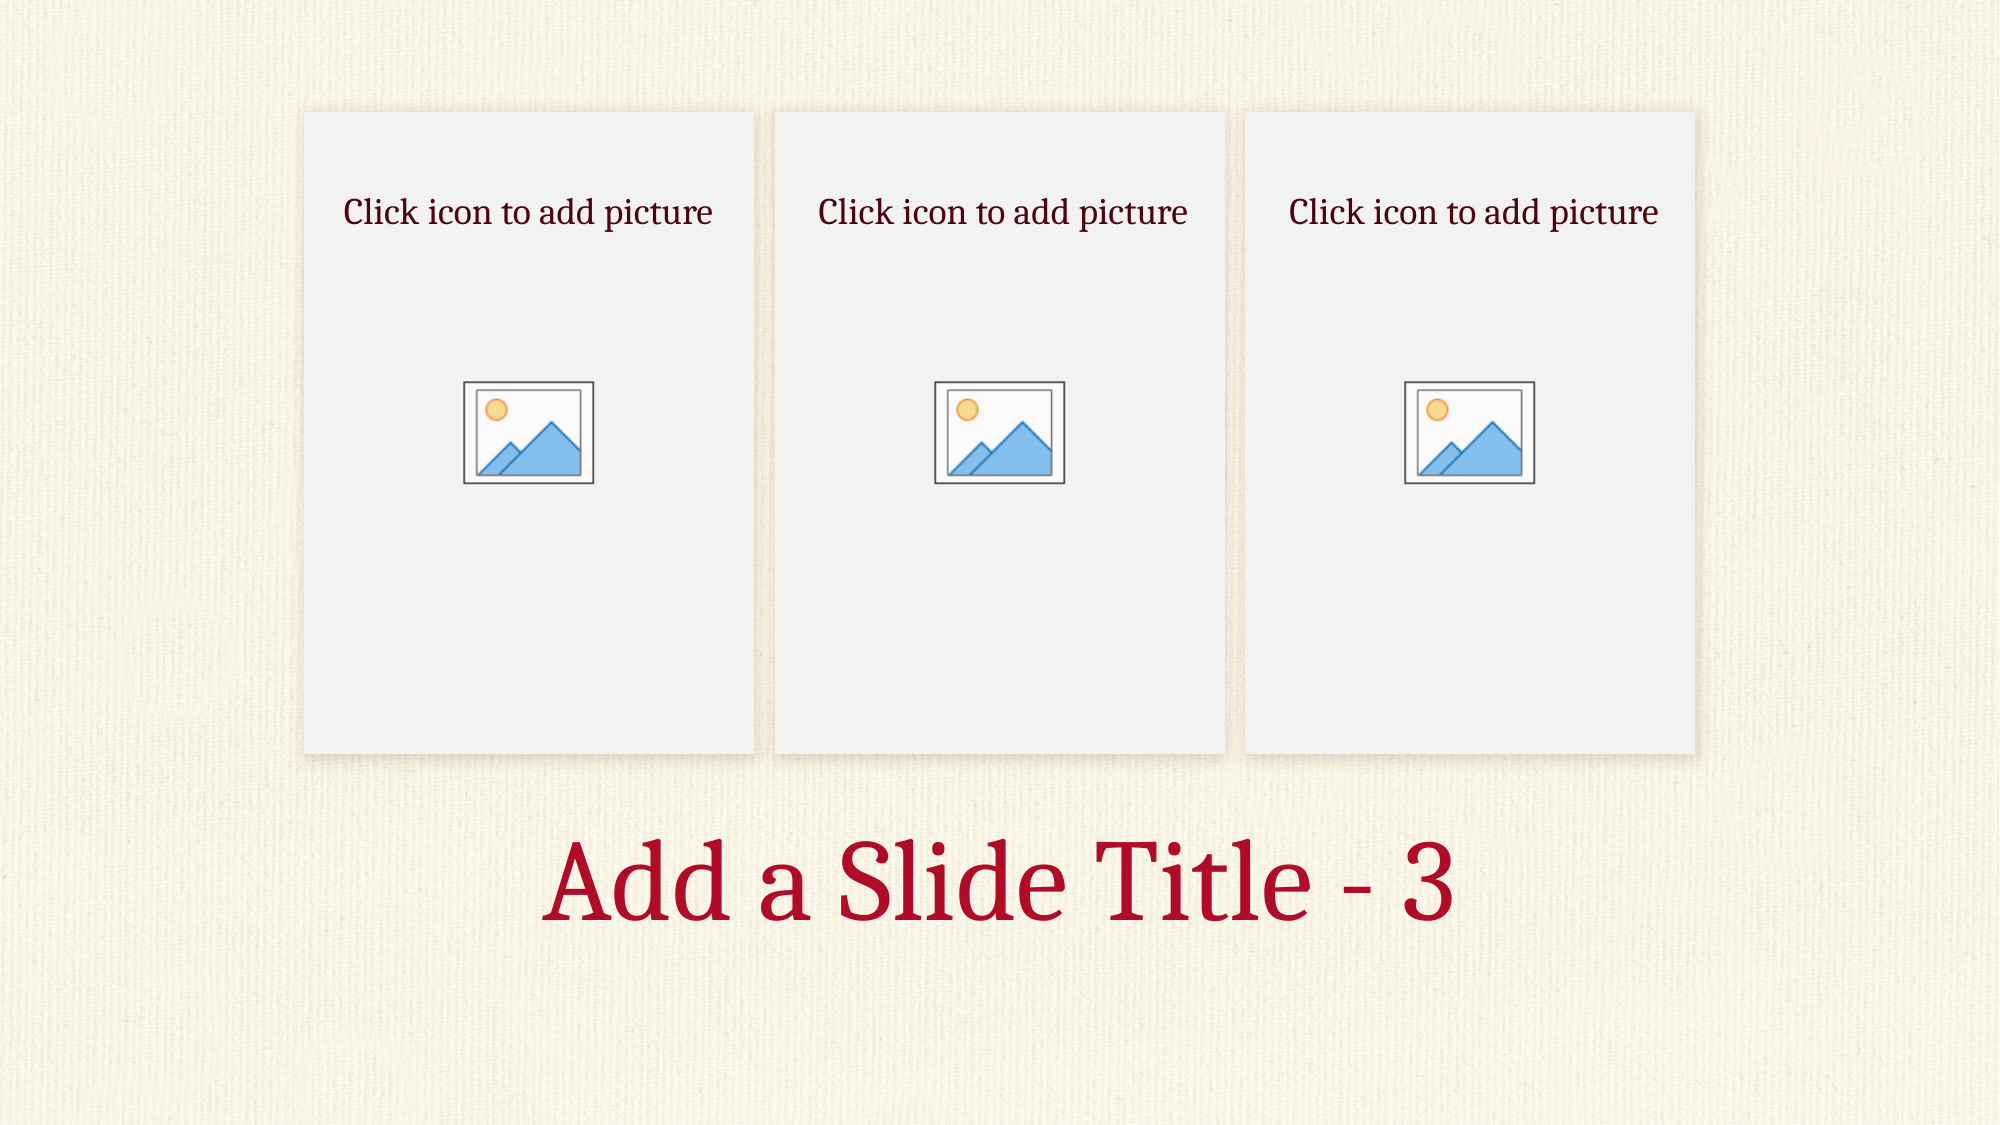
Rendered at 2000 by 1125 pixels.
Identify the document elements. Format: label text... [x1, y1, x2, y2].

picture [0, 0, 2000, 1125]
title Add a Slide Title - 3 [249, 794, 1750, 950]
